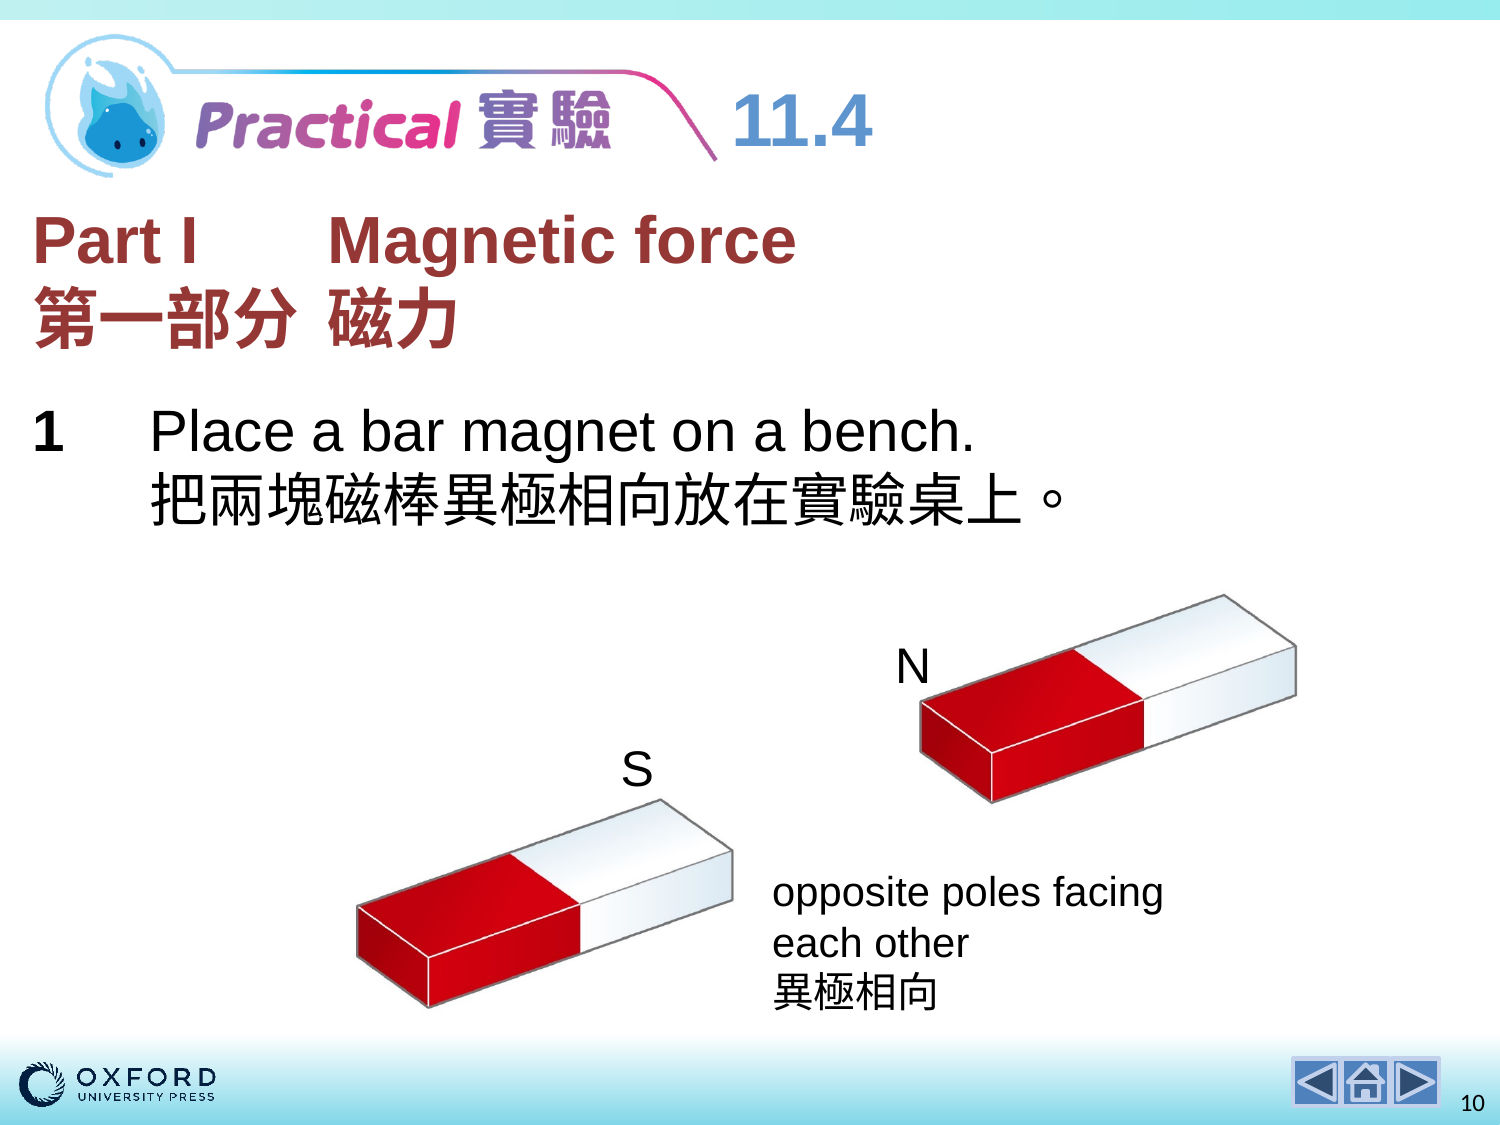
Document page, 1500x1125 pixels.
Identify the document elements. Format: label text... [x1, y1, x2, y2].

text_box 11.4 [725, 64, 951, 170]
picture [0, 1043, 234, 1125]
text_box S [605, 729, 665, 788]
picture [333, 789, 743, 1030]
text_box 1 Place a bar magnet on a bench. 把兩塊磁棒異極相向放在實驗桌上。 [17, 386, 1470, 541]
picture [33, 25, 720, 184]
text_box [880, 578, 1304, 808]
text_box Part I Magnetic force 第一部分 磁力 [17, 189, 1470, 365]
text_box opposite poles facing each other 異極相向 [757, 857, 1208, 1023]
